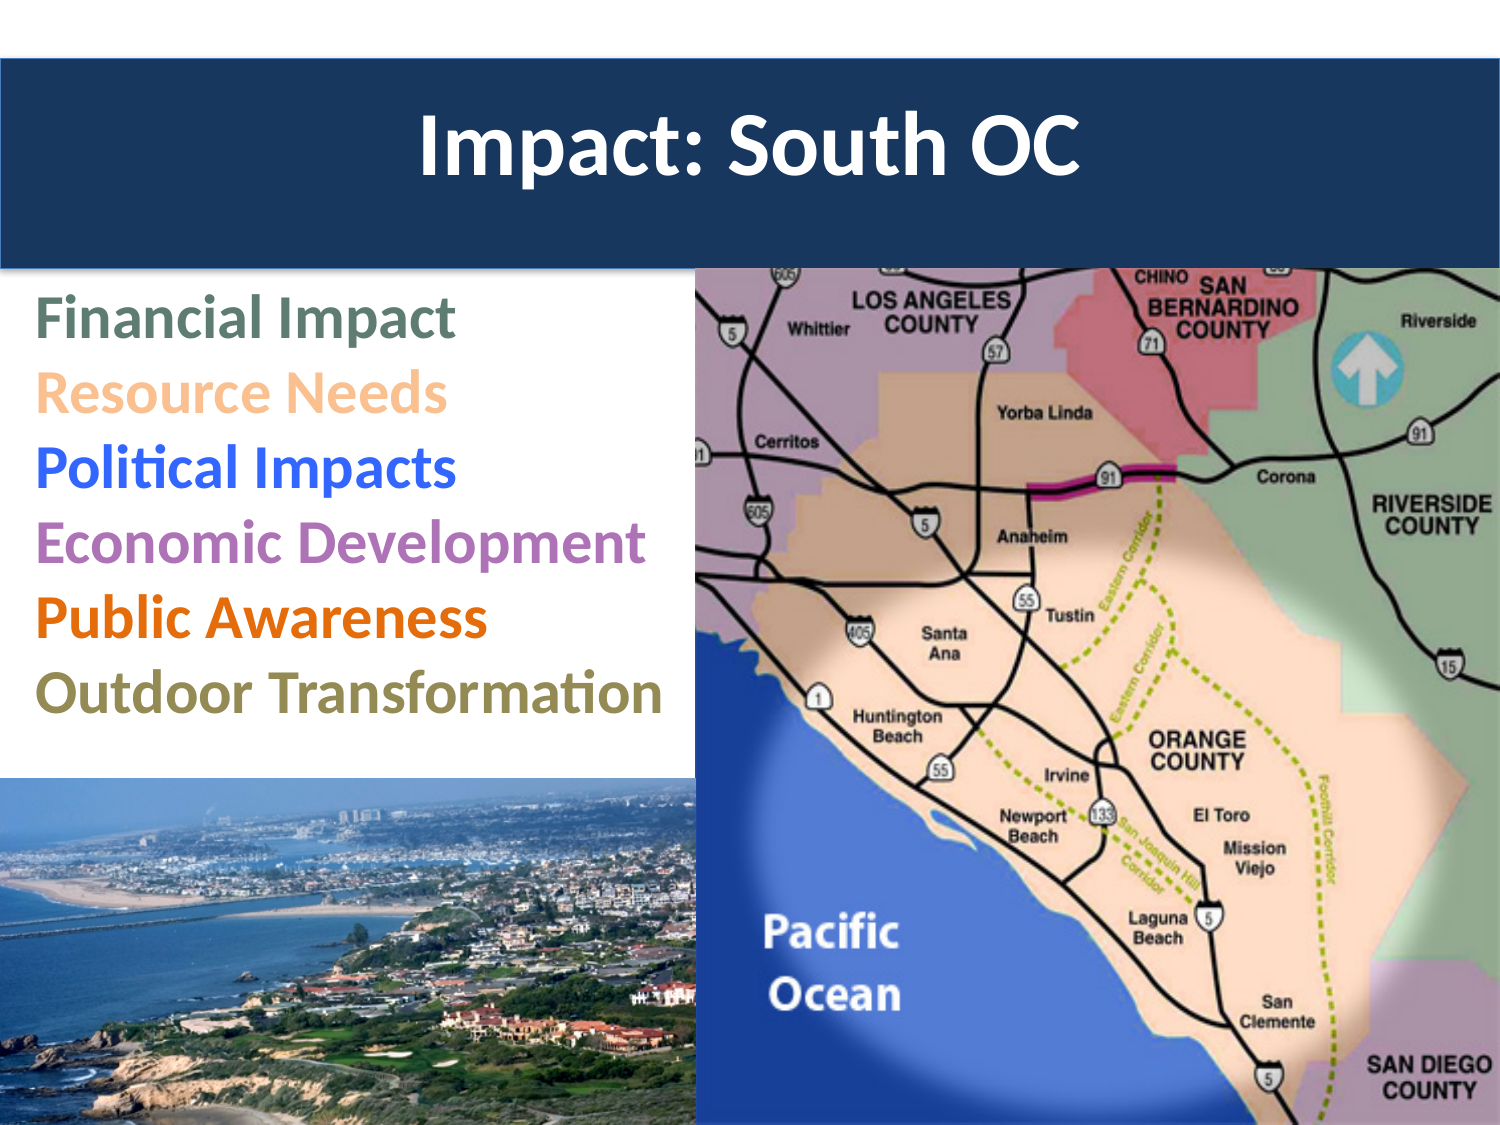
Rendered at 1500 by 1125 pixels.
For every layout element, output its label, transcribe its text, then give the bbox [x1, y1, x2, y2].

text_box [0, 58, 1500, 269]
picture [0, 268, 1500, 1125]
text_box Financial Impact Resource Needs Political Impacts Economic Development Public Awareness Outdoor Transformation [20, 268, 692, 776]
title Impact: South OC [75, 45, 1425, 233]
